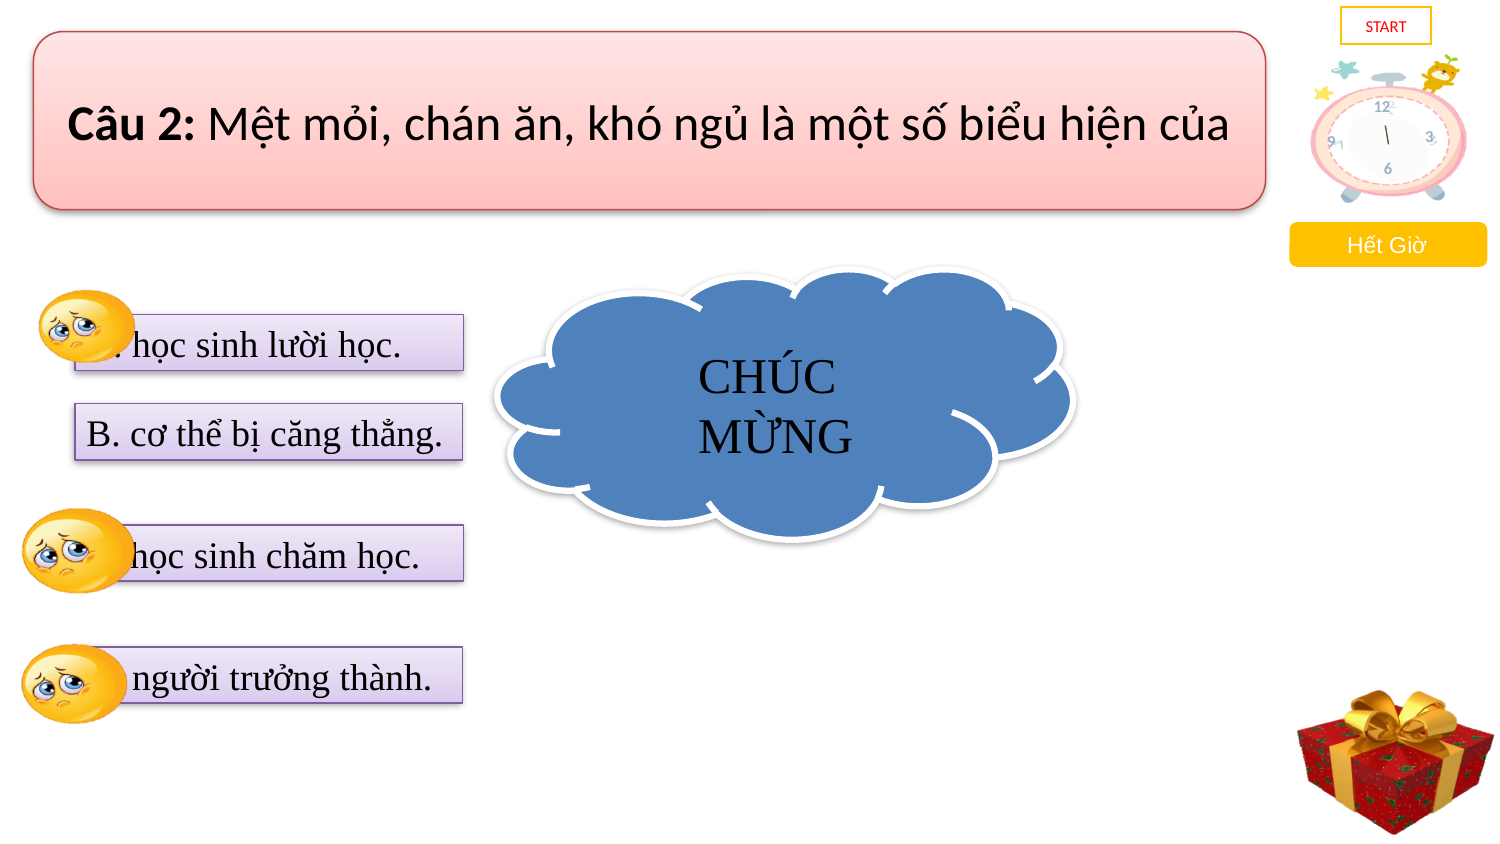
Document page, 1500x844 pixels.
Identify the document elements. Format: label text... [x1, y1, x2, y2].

text_box C. học sinh chăm học. [141, 524, 464, 582]
picture [1275, 43, 1500, 213]
text_box Câu 2: Mệt mỏi, chán ăn, khó ngủ là một số biểu hiện của [32, 30, 1267, 211]
picture [20, 643, 130, 727]
text_box D. người trưởng thành. [134, 646, 463, 704]
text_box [1289, 221, 1488, 267]
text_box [1344, 114, 1432, 179]
text_box CHÚC MỪNG [687, 337, 975, 469]
text_box [494, 266, 1077, 543]
picture [20, 506, 137, 596]
picture [1293, 688, 1500, 839]
text_box B. cơ thể bị căng thẳng. [74, 403, 463, 461]
picture [37, 288, 137, 365]
text_box A. học sinh lười học. [137, 314, 464, 371]
text_box START [1341, 6, 1432, 42]
